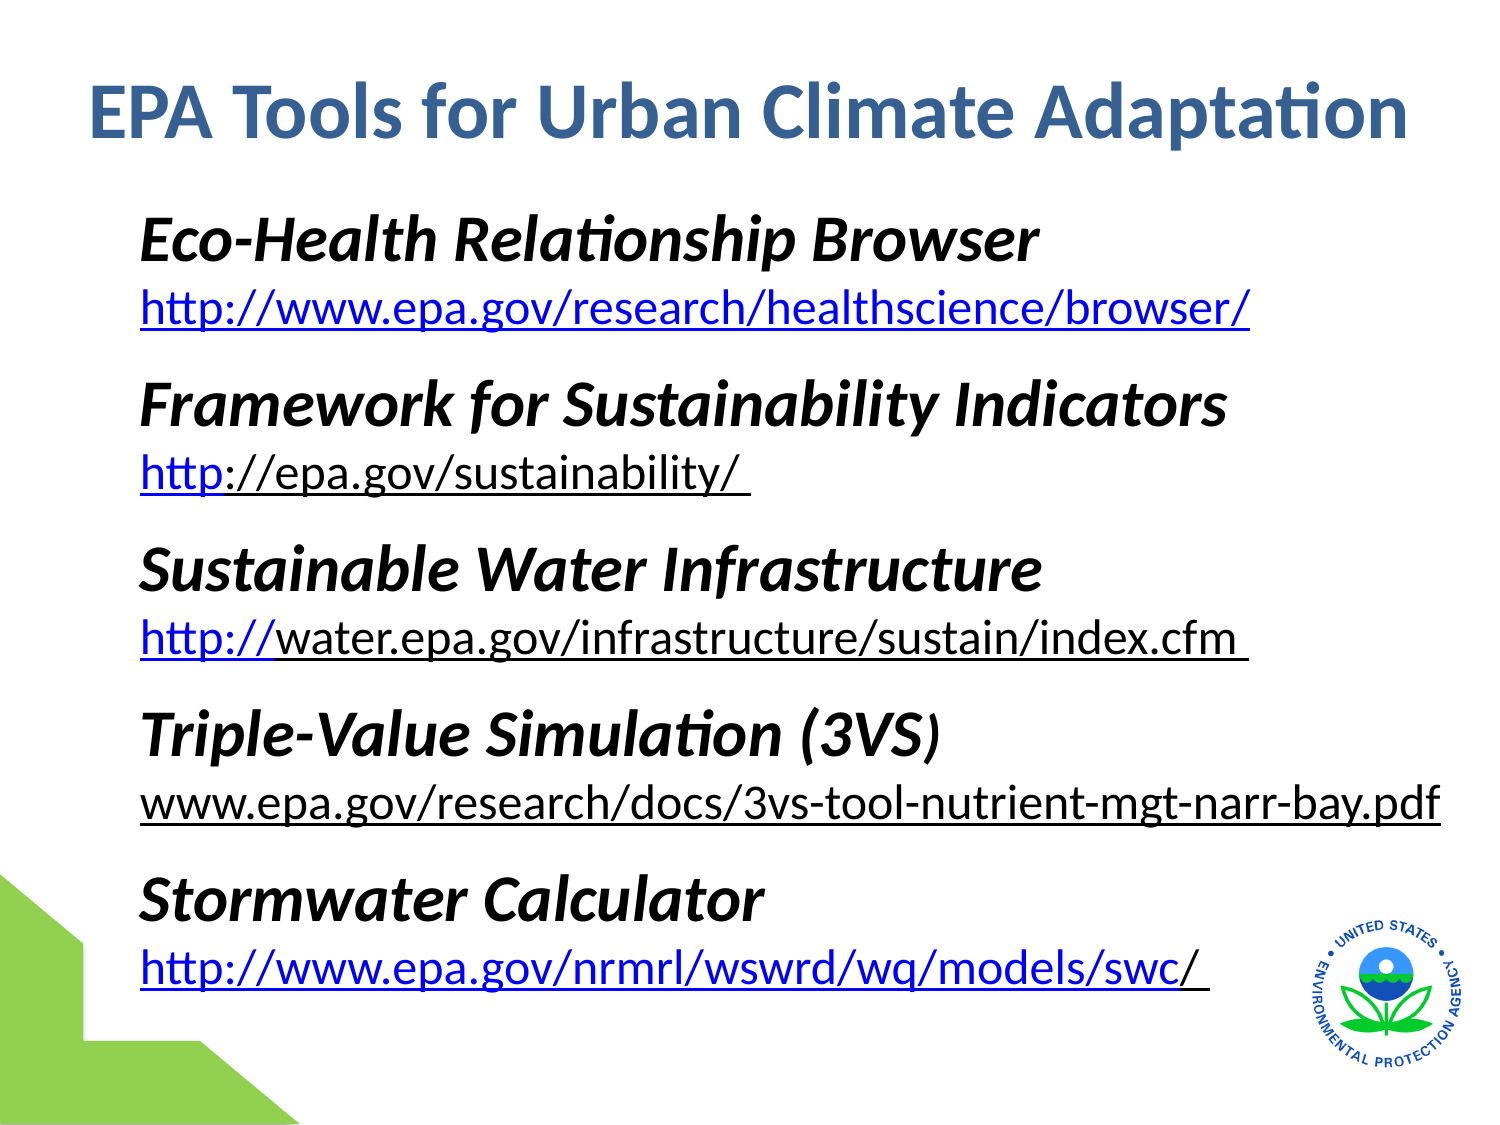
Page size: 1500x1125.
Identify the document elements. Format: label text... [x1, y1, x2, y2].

title EPA Tools for Urban Climate Adaptation [37, 12, 1463, 200]
text_box Eco-Health Relationship Browser http://www.epa.gov/research/healthscience/browser/ Framework for Sustainability Indicators http://epa.gov/sustainability/ Sustainable Water Infrastructure http://water.epa.gov/infrastructure/sustain/index.cfm Triple-Value Simulation (3VS) www.epa.gov/research/docs/3vs-tool-nutrient-mgt-narr-bay.pdf Stormwater Calculator http://www.epa.gov/nrmrl/wswrd/wq/models/swc/ [124, 187, 1463, 1122]
picture [1310, 908, 1463, 1076]
